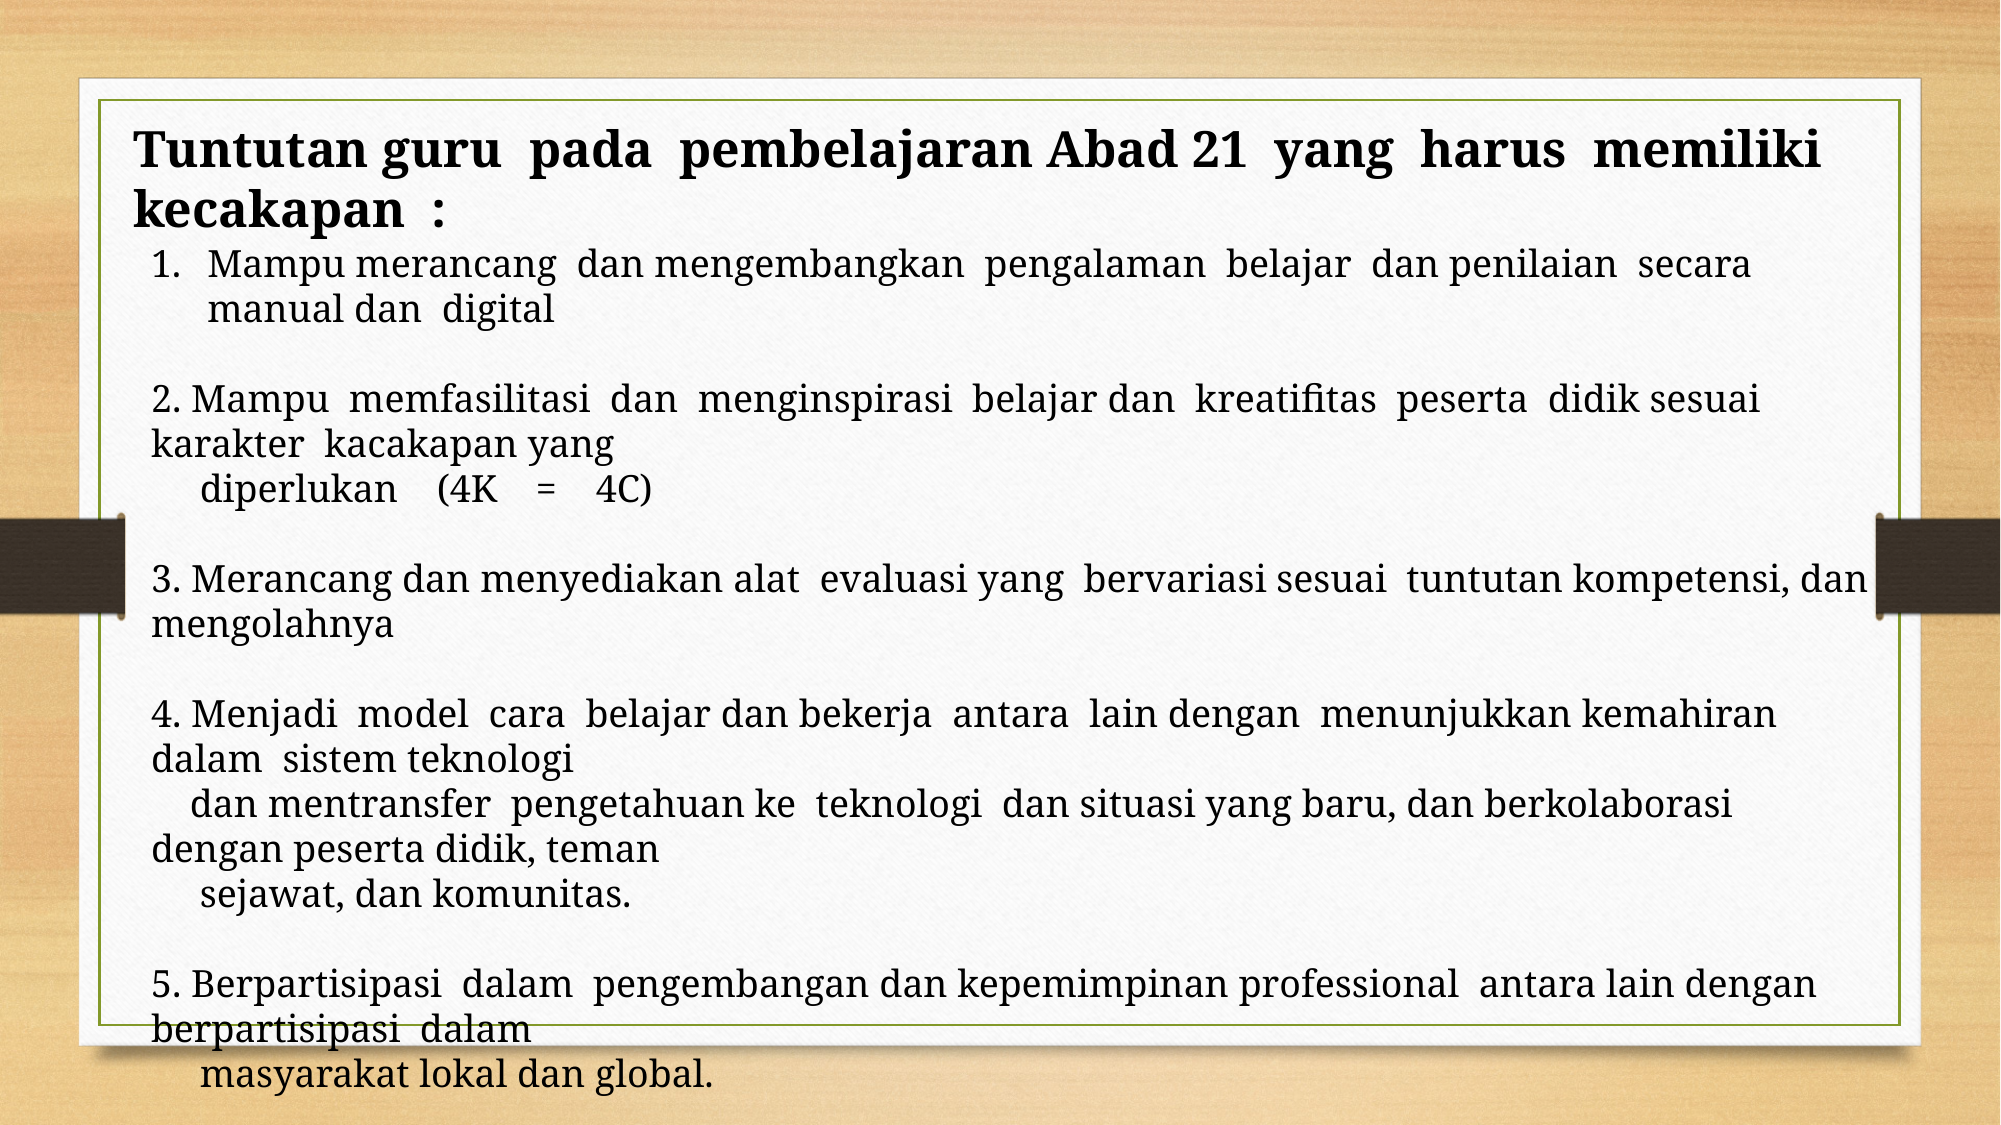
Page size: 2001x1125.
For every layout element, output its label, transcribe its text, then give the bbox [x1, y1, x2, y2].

text_box Mampu merancang dan mengembangkan pengalaman belajar dan penilaian secara manual dan digital 2. Mampu memfasilitasi dan menginspirasi belajar dan kreatifitas peserta didik sesuai karakter kacakapan yang diperlukan (4K = 4C) 3. Merancang dan menyediakan alat evaluasi yang bervariasi sesuai tuntutan kompetensi, dan mengolahnya 4. Menjadi model cara belajar dan bekerja antara lain dengan menunjukkan kemahiran dalam sistem teknologi dan mentransfer pengetahuan ke teknologi dan situasi yang baru, dan berkolaborasi dengan peserta didik, teman sejawat, dan komunitas. 5. Berpartisipasi dalam pengembangan dan kepemimpinan professional antara lain dengan berpartisipasi dalam masyarakat lokal dan global. [136, 232, 1899, 1125]
picture [0, 0, 2001, 1125]
text_box Tuntutan guru pada pembelajaran Abad 21 yang harus memiliki kecakapan : [118, 110, 1899, 246]
